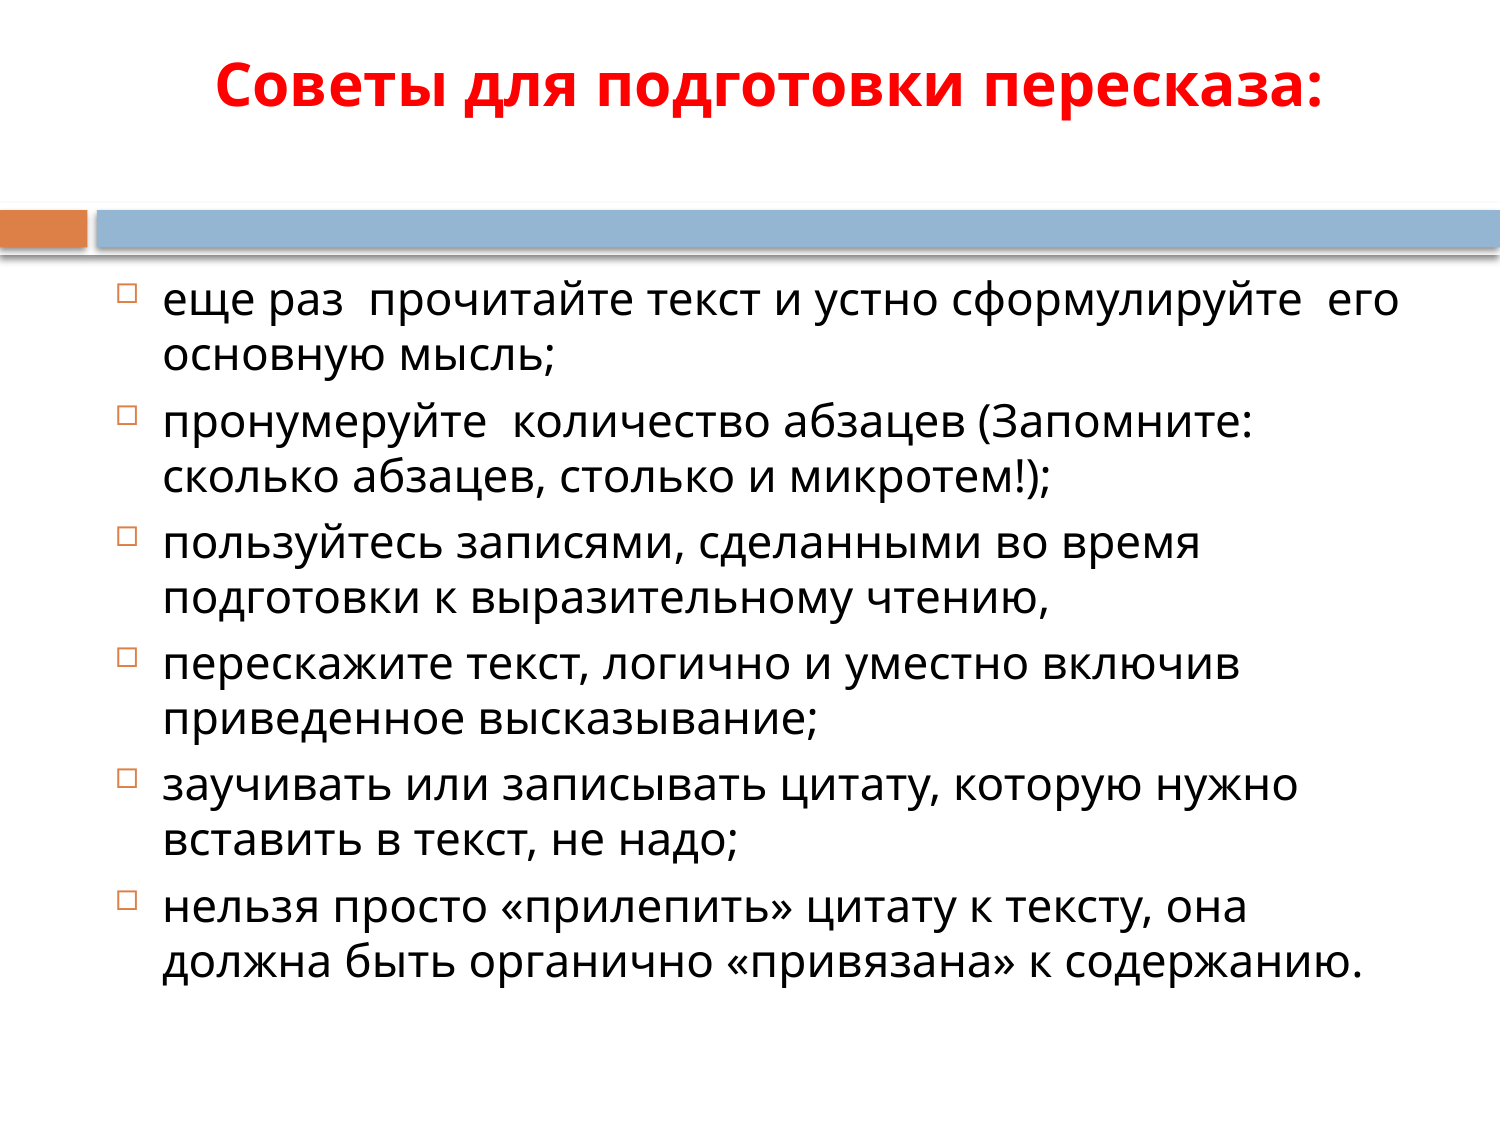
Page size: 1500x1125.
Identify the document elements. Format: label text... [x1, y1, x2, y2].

title Советы для подготовки пересказа: [100, 37, 1438, 200]
list еще раз прочитайте текст и устно сформулируйте его основную мысль; пронумеруйте количество абзацев (Запомните: сколько абзацев, столько и микротем!); пользуйтесь записями, сделанными во время подготовки к выразительному чтению, перескажите текст, логично и уместно включив приведенное высказывание; заучивать или записывать цитату, которую нужно вставить в текст, не надо; нельзя просто «прилепить» цитату к тексту, она должна быть органично «привязана» к содержанию. [100, 262, 1438, 1000]
